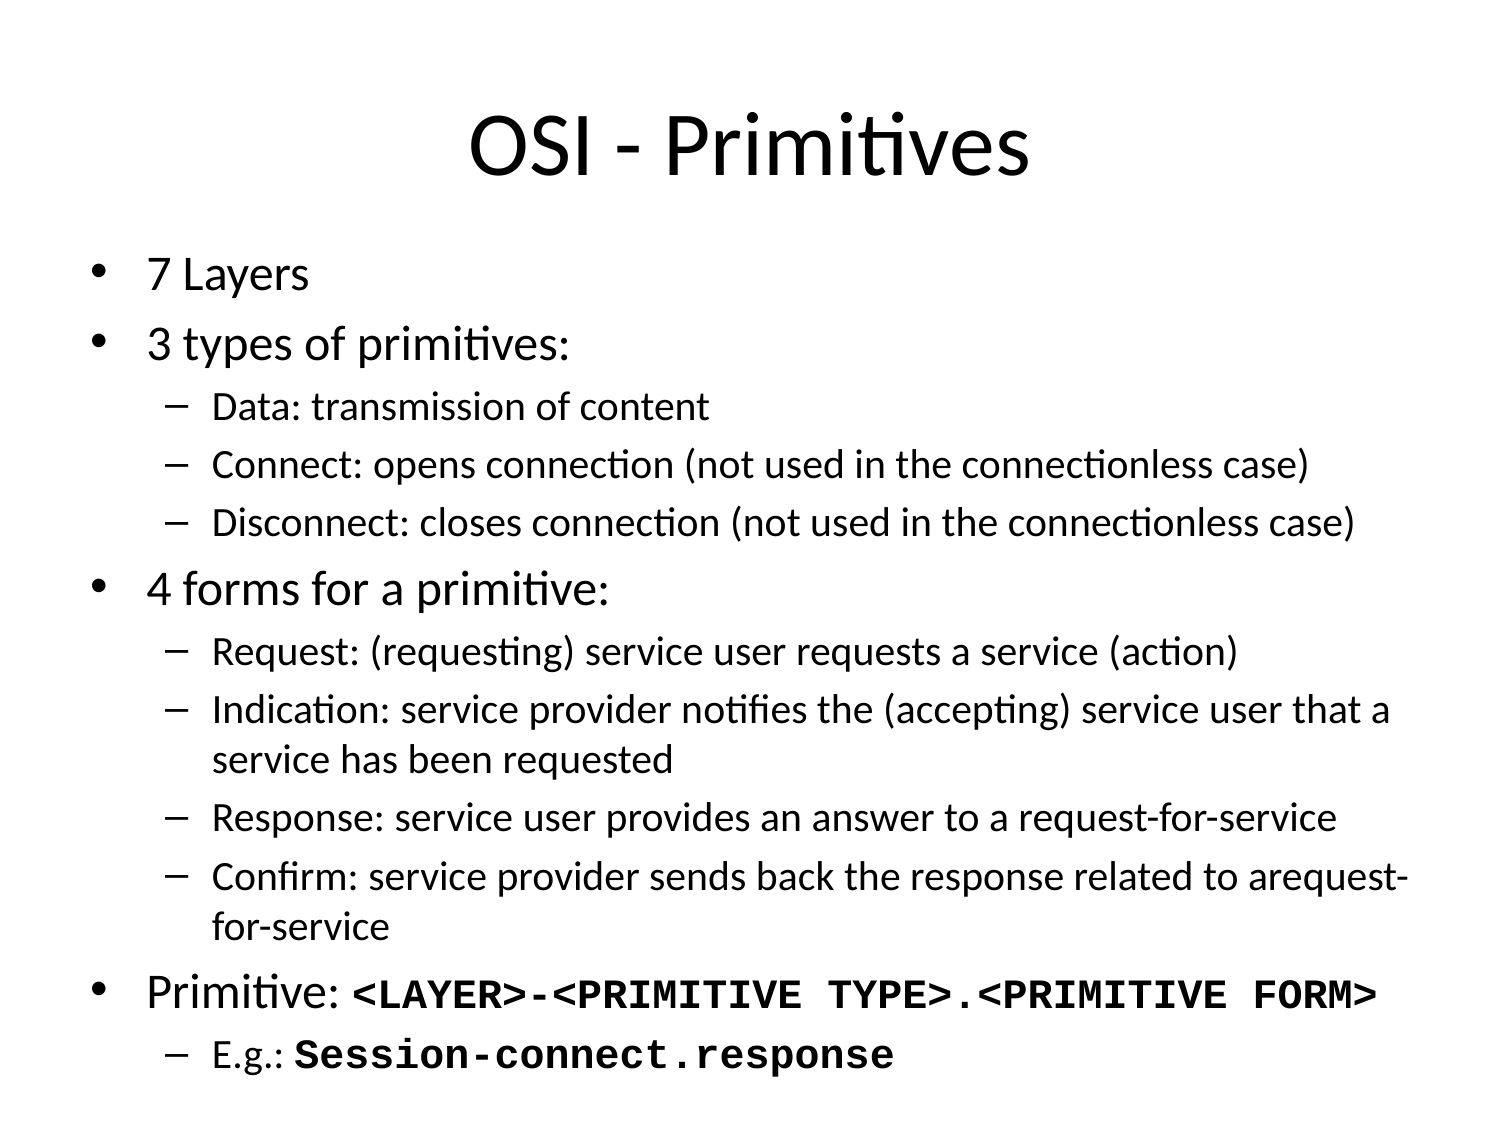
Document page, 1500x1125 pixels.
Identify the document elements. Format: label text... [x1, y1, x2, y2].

title OSI - Primitives [75, 45, 1425, 232]
list 7 Layers 3 types of primitives: Data: transmission of content Connect: opens connection (not used in the connectionless case) Disconnect: closes connection (not used in the connectionless case) 4 forms for a primitive: Request: (requesting) service user requests a service (action) Indication: service provider notifies the (accepting) service user that a service has been requested Response: service user provides an answer to a request-for-service Confirm: service provider sends back the response related to arequest-for-service Primitive: <LAYER>-<PRIMITIVE TYPE>.<PRIMITIVE FORM> E.g.: Session-connect.response [75, 232, 1425, 1125]
